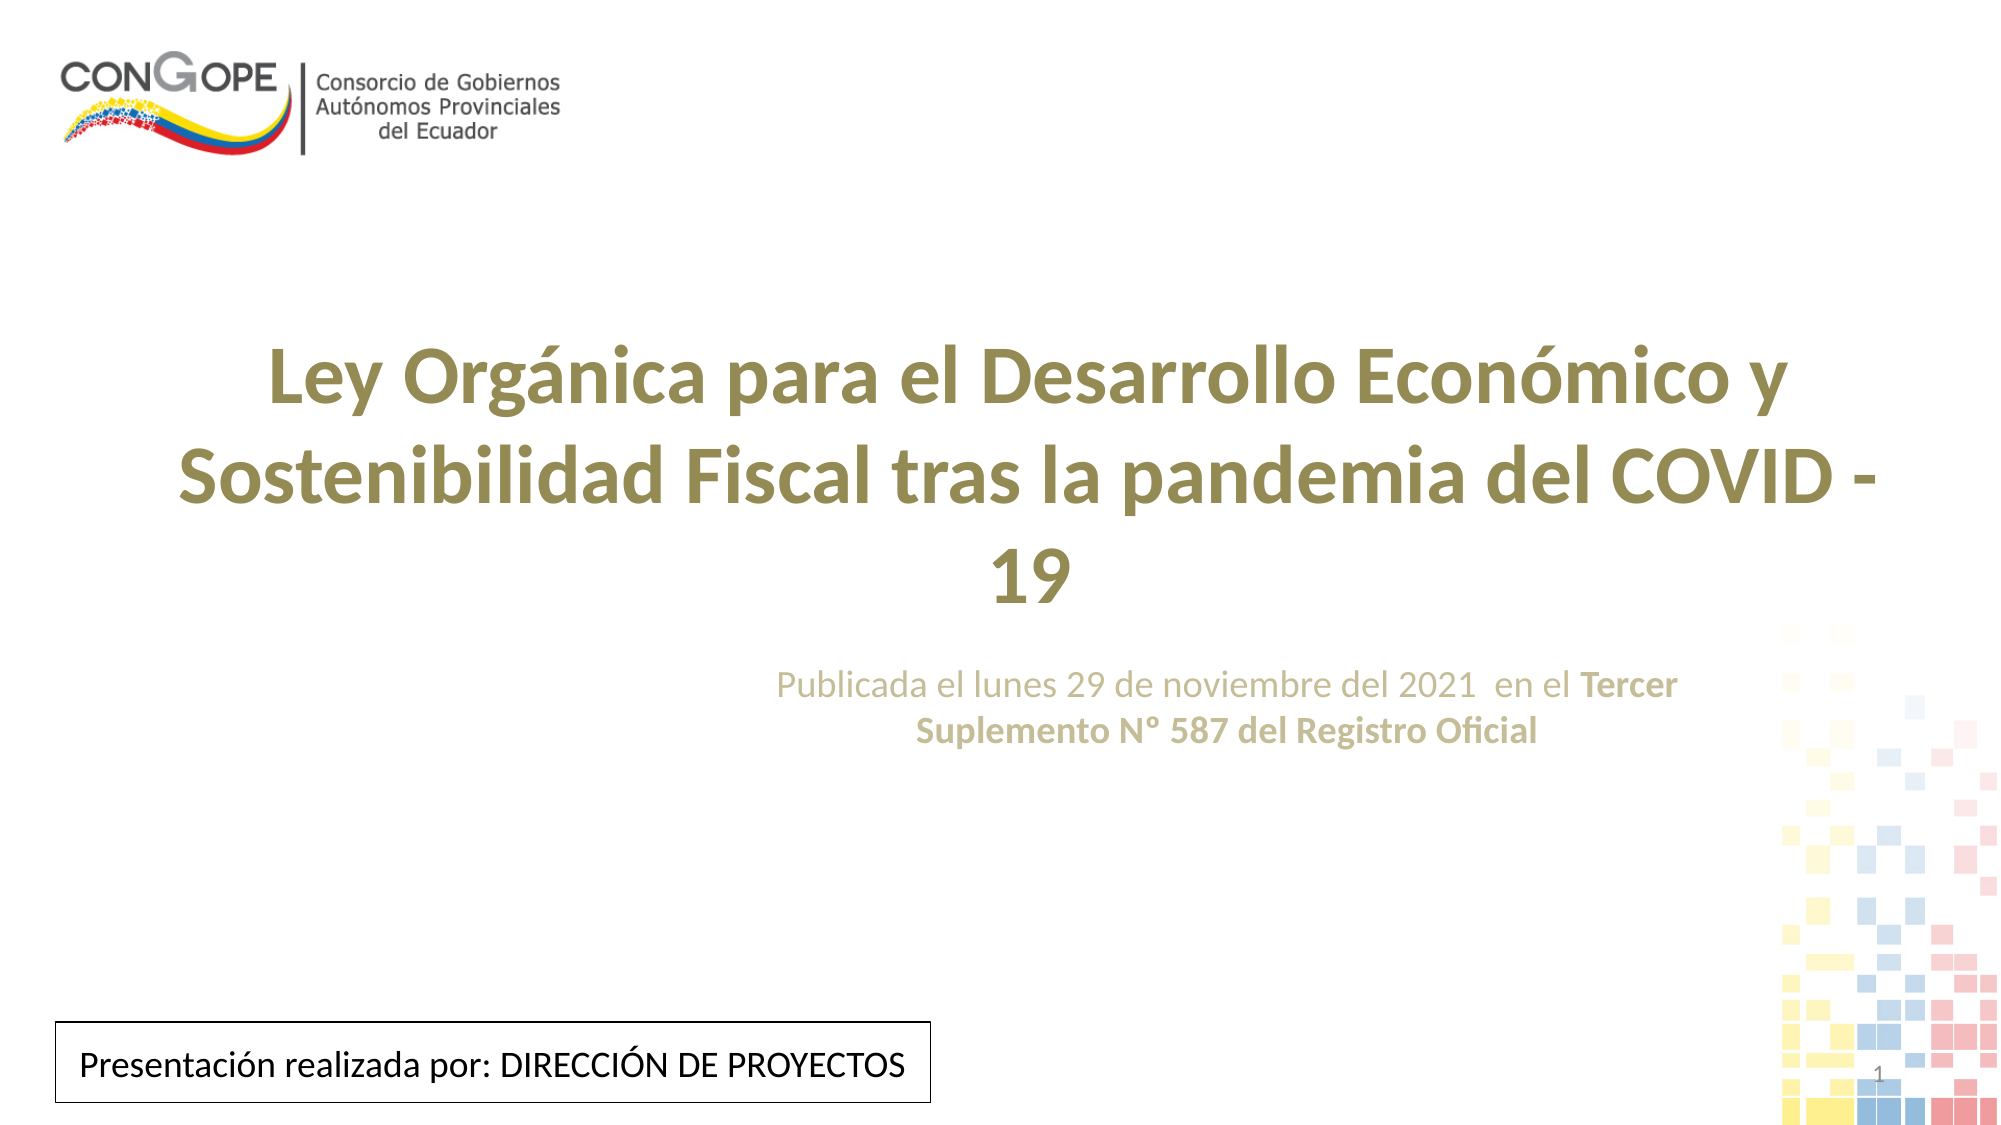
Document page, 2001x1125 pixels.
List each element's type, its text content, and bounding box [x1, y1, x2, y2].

text_box Presentación realizada por: DIRECCIÓN DE PROYECTOS [55, 1022, 931, 1103]
slide_number 1 [1433, 1042, 1900, 1103]
subtitle Publicada el lunes 29 de noviembre del 2021 en el Tercer Suplemento Nº 587 del Registro Oficial [750, 651, 1705, 762]
title Ley Orgánica para el Desarrollo Económico y Sostenibilidad Fiscal tras la pandemia del COVID - 19 [154, 349, 1905, 591]
picture [0, 0, 2000, 1125]
